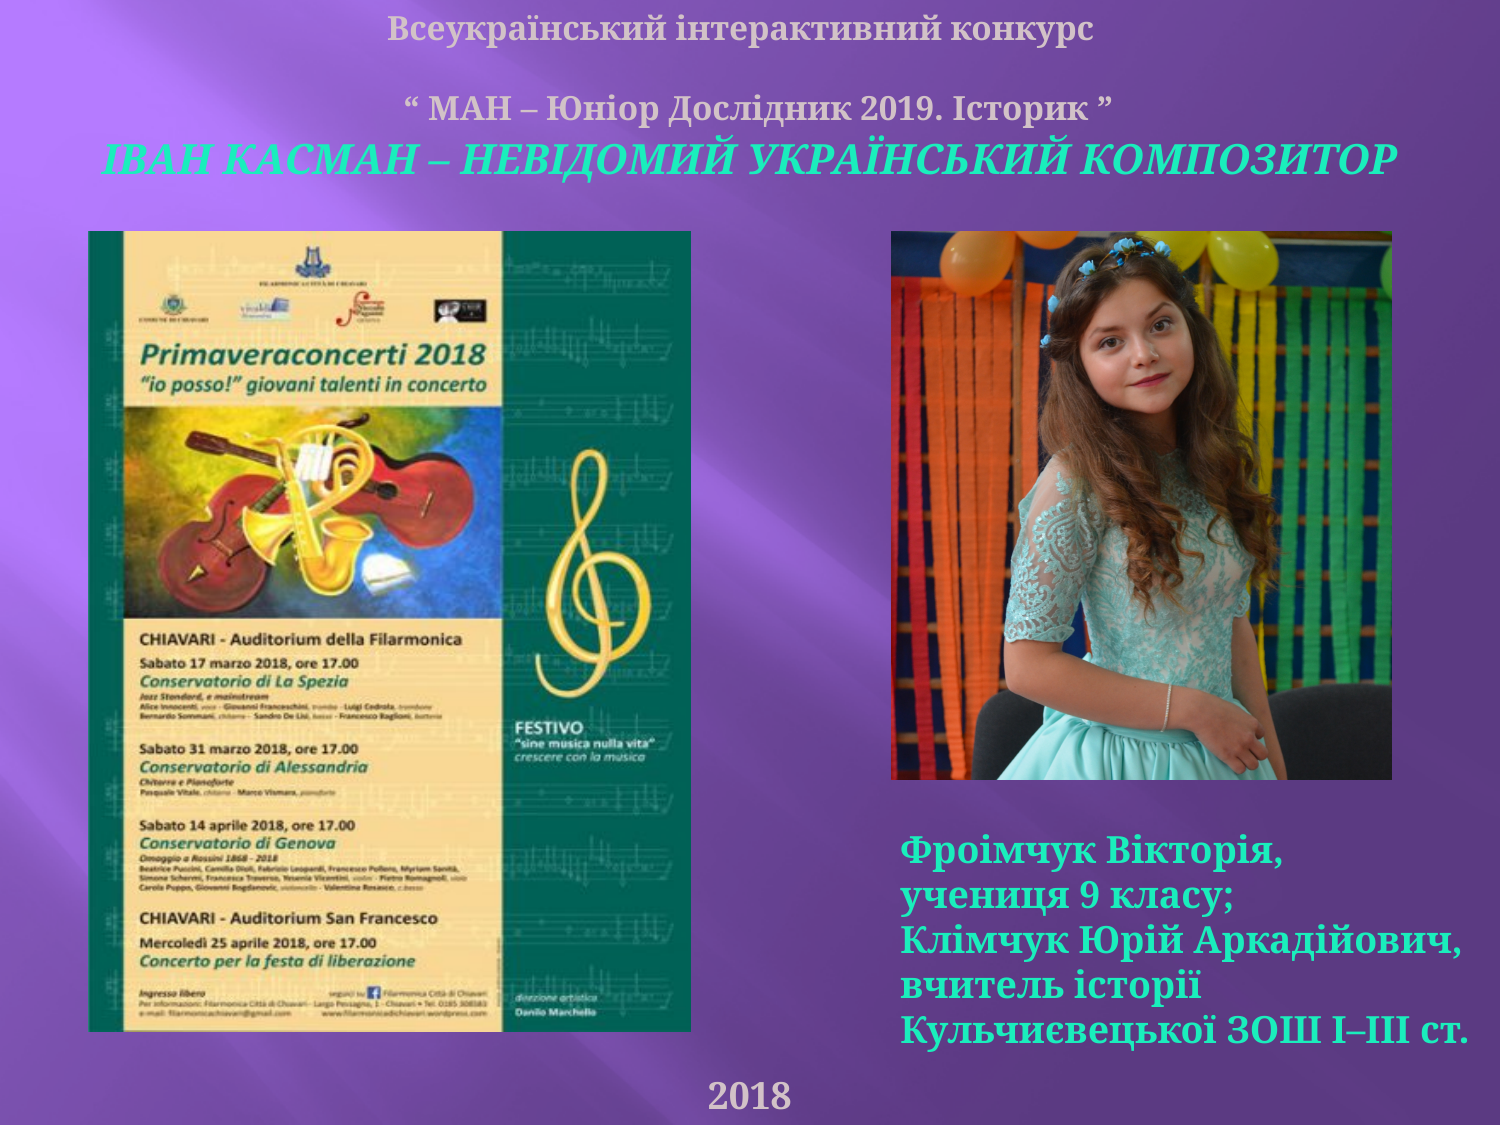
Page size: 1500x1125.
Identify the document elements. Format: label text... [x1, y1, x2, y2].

text_box 2018 [0, 1064, 1500, 1125]
text_box ІВАН КАСМАН – НЕВІДОМИЙ УКРАЇНСЬКИЙ КОМПОЗИТОР [0, 125, 1500, 191]
picture [891, 231, 1392, 780]
picture [88, 231, 692, 1033]
text_box Фроімчук Вікторія, учениця 9 класу; Клімчук Юрій Аркадійович, вчитель історії Кульчиєвецької ЗОШ І–ІІІ ст. [885, 818, 1500, 1059]
text_box Всеукраїнський інтерактивний конкурс “ МАН – Юніор Дослідник 2019. Історик ” [370, 0, 1130, 125]
